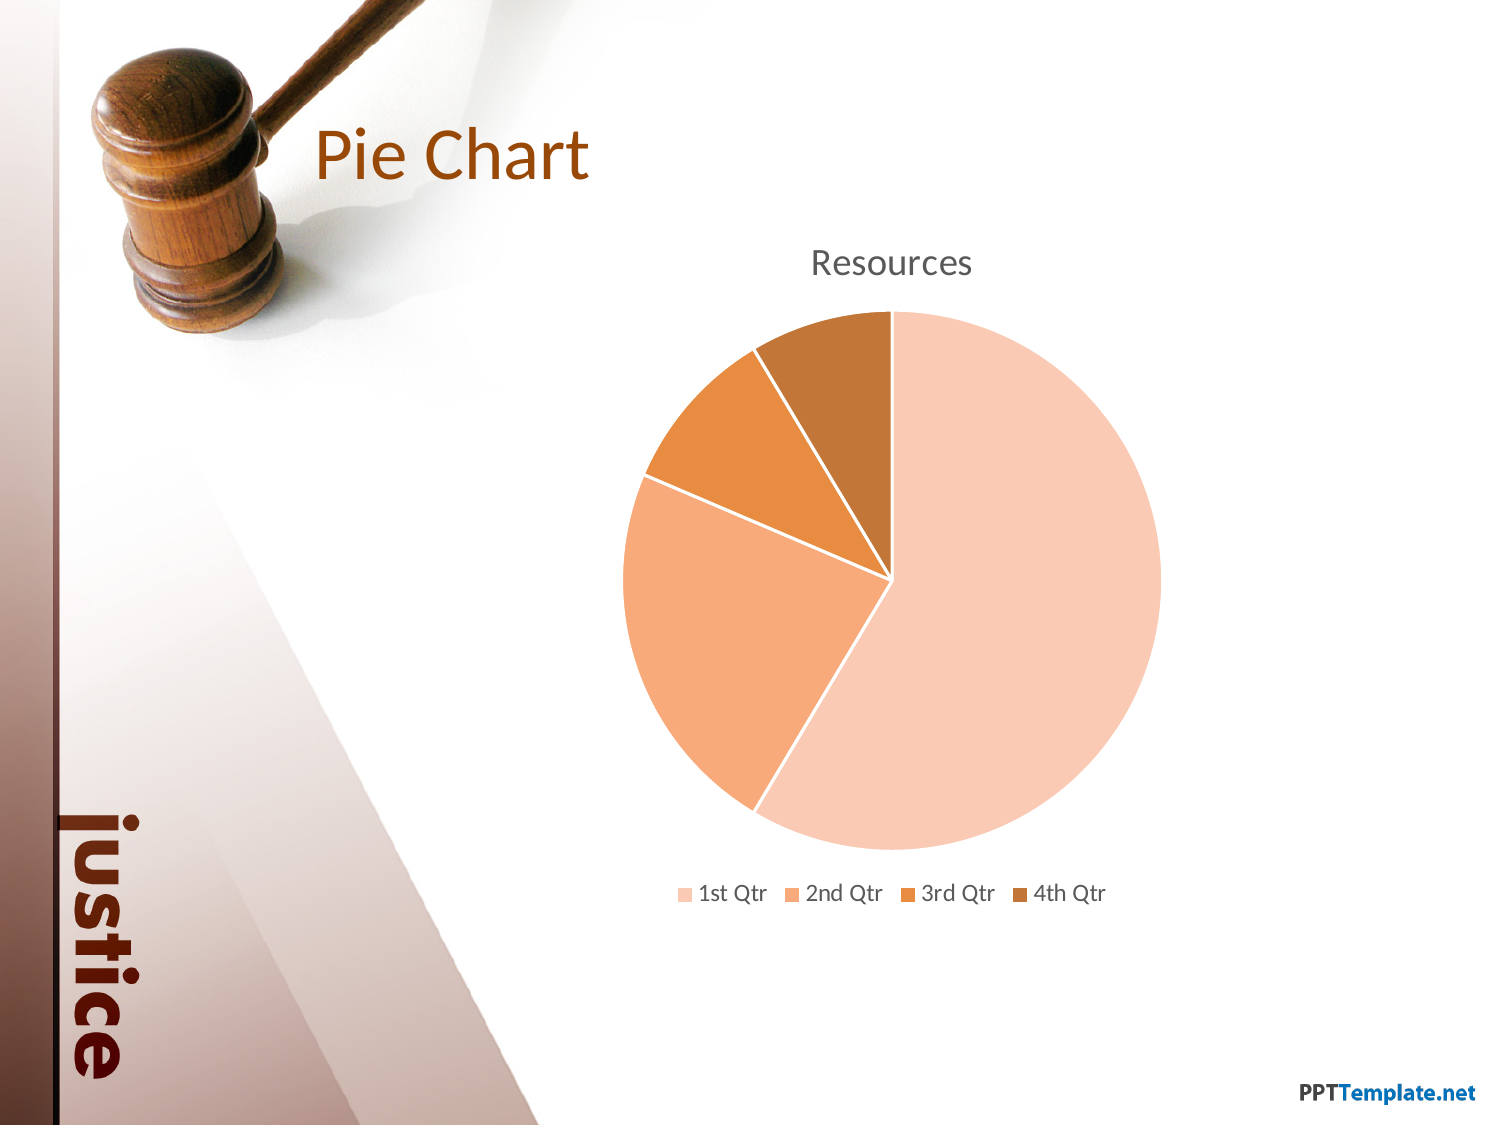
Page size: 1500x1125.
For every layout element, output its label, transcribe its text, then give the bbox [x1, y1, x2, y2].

picture [0, 0, 1500, 1125]
title Pie Chart [299, 86, 1402, 212]
chart [365, 211, 1419, 914]
